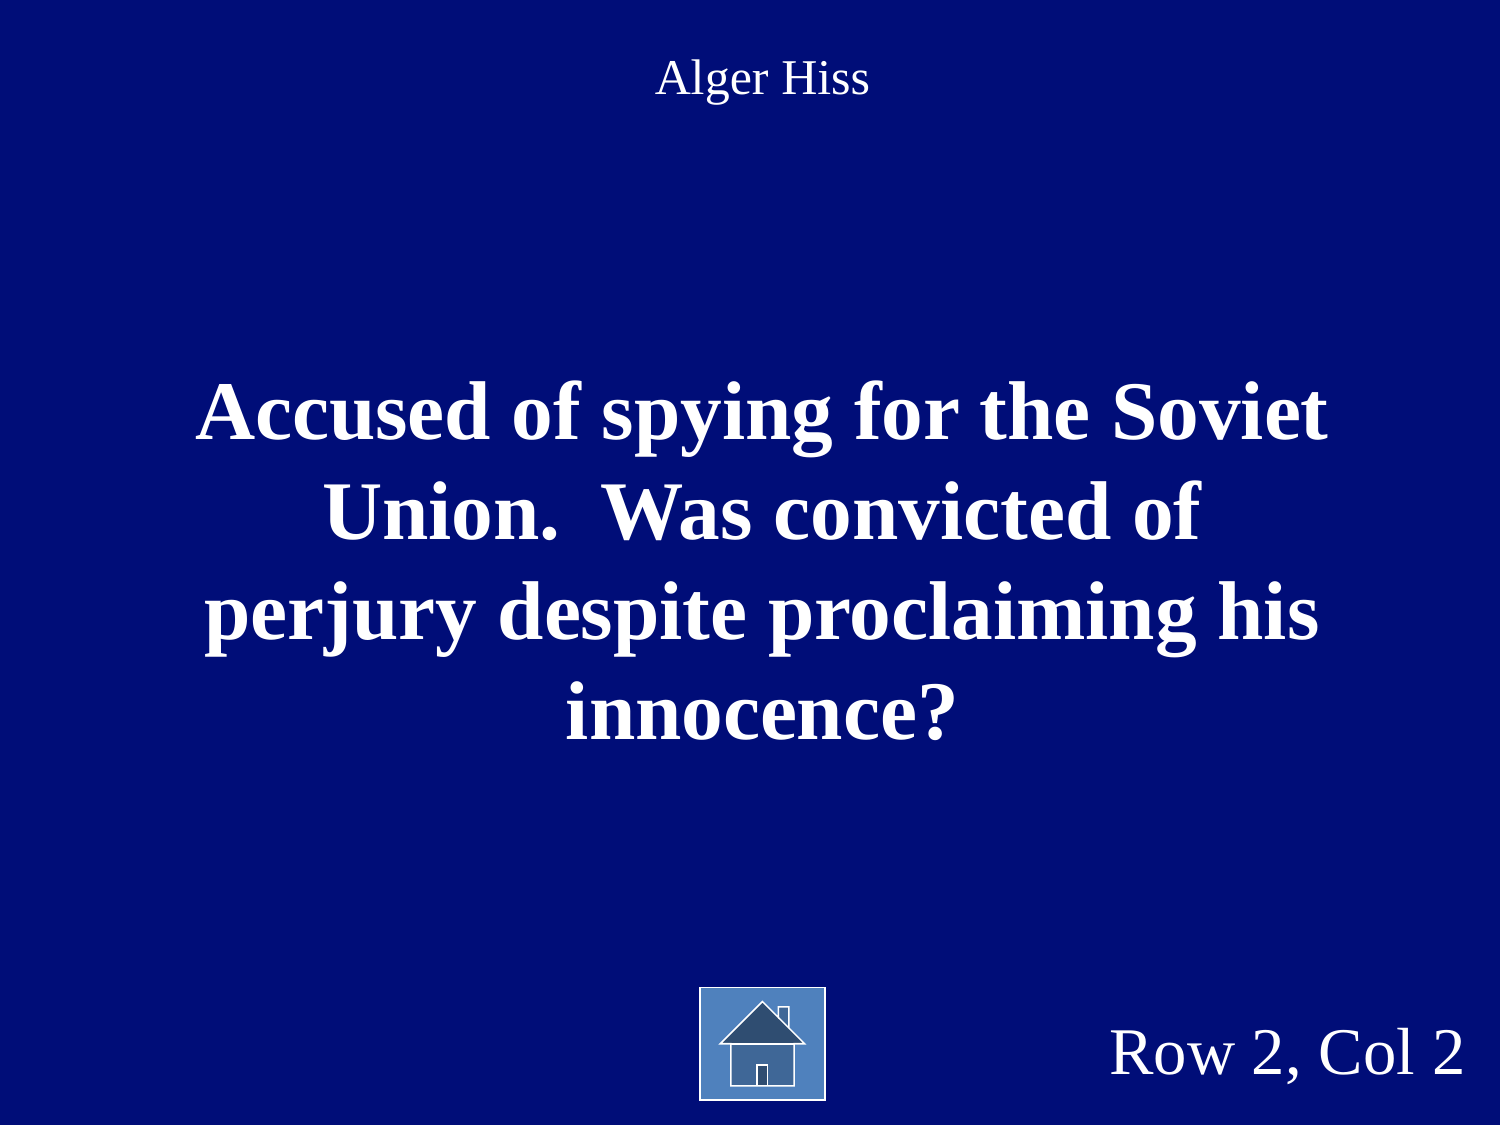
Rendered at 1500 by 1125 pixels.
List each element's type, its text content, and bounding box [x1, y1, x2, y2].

text_box [699, 987, 826, 1101]
text_box Accused of spying for the Soviet Union. Was convicted of perjury despite proclaiming his innocence? [174, 224, 1351, 888]
text_box Alger Hiss [174, 37, 1350, 113]
subtitle Row 2, Col 2 [1074, 999, 1500, 1125]
